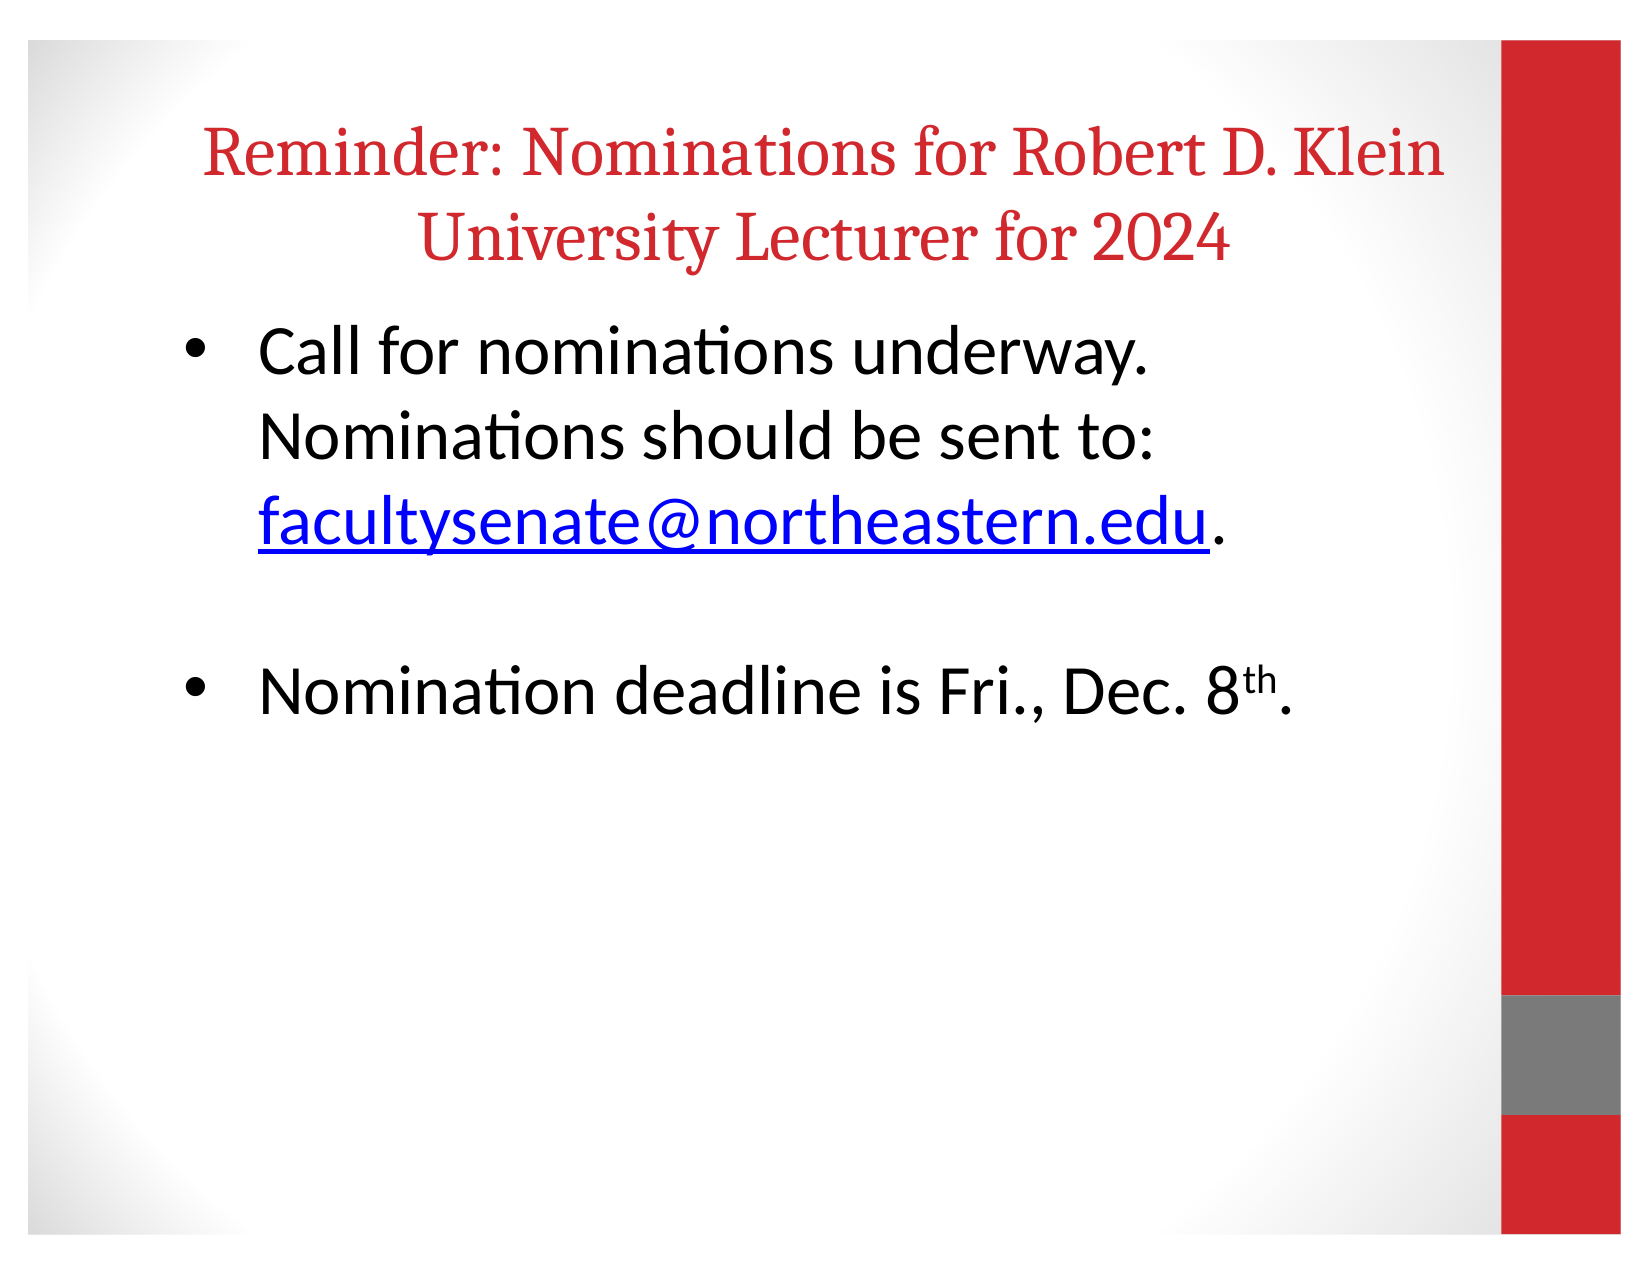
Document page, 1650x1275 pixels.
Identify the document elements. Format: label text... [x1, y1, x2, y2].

list Call for nominations underway. Nominations should be sent to: facultysenate@northeastern.edu. Nomination deadline is Fri., Dec. 8th. [183, 304, 1467, 905]
picture [28, 40, 1501, 1235]
title Reminder: Nominations for Robert D. Klein University Lecturer for 2024 [124, 105, 1526, 277]
